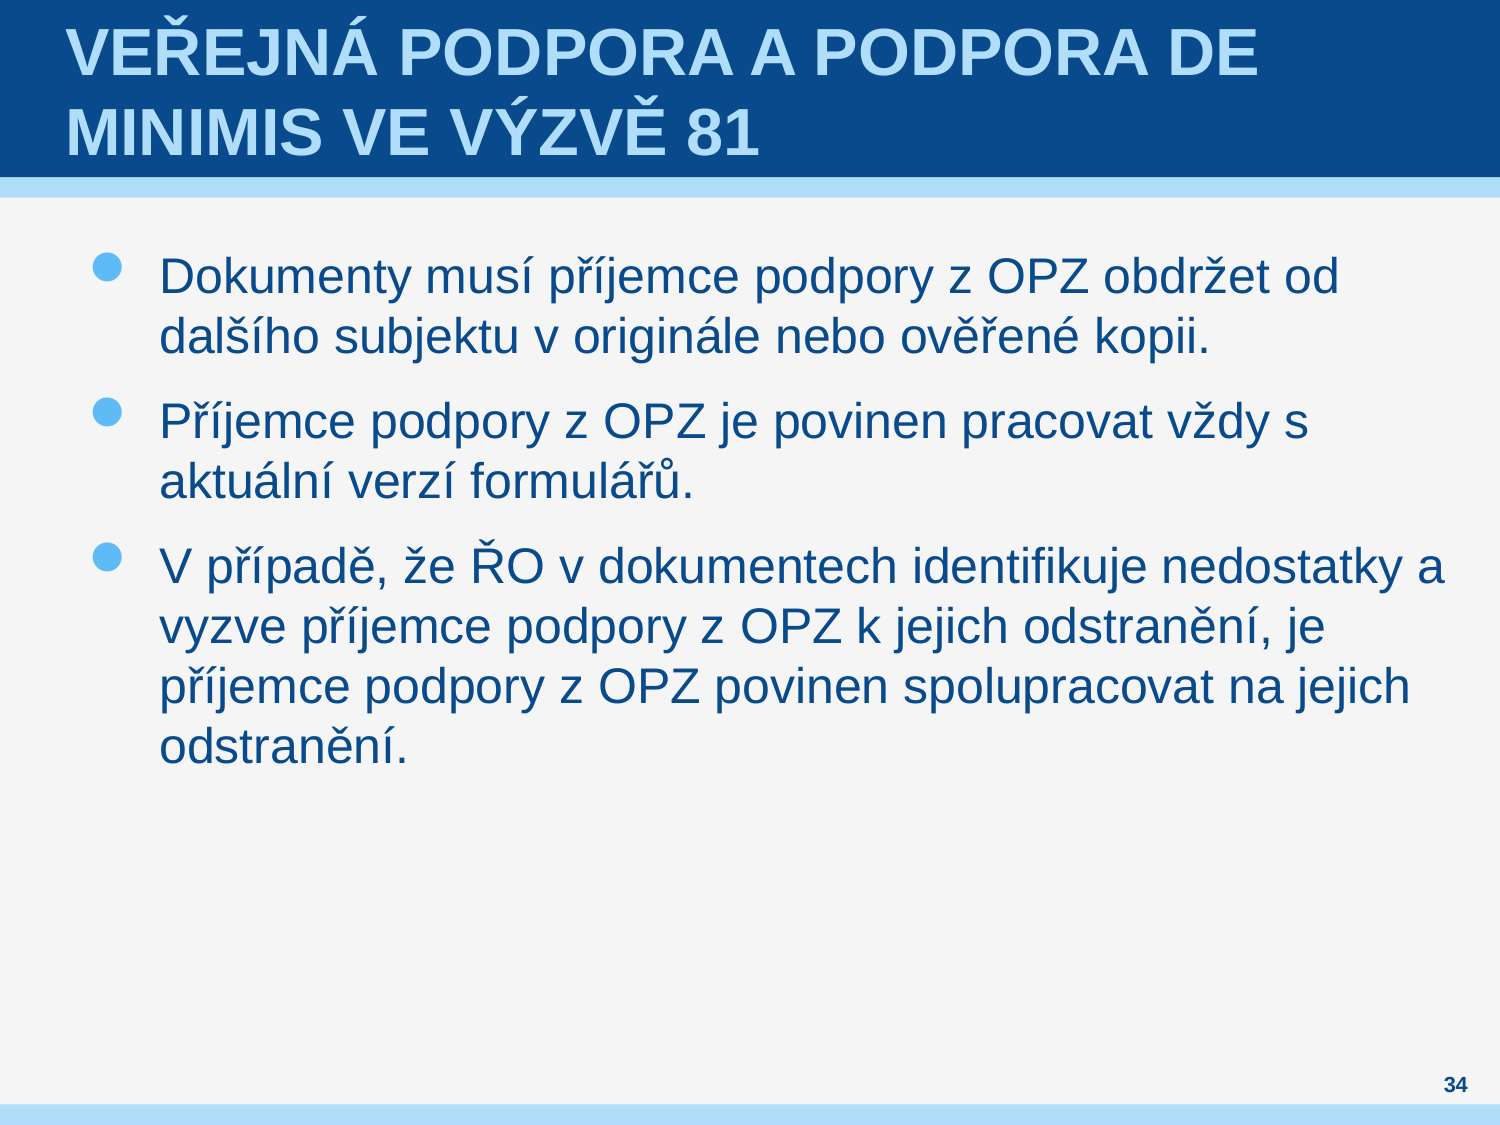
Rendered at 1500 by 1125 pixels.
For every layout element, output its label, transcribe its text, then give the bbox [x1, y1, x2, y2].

slide_number 34 [1417, 1068, 1495, 1099]
title Veřejná podpora a podpora de minimis ve výzvě 81 [59, 0, 1441, 178]
list Dokumenty musí příjemce podpory z OPZ obdržet od dalšího subjektu v originále nebo ověřené kopii. Příjemce podpory z OPZ je povinen pracovat vždy s aktuální verzí formulářů. V případě, že ŘO v dokumentech identifikuje nedostatky a vyzve příjemce podpory z OPZ k jejich odstranění, je příjemce podpory z OPZ povinen spolupracovat na jejich odstranění. [88, 243, 1447, 1071]
